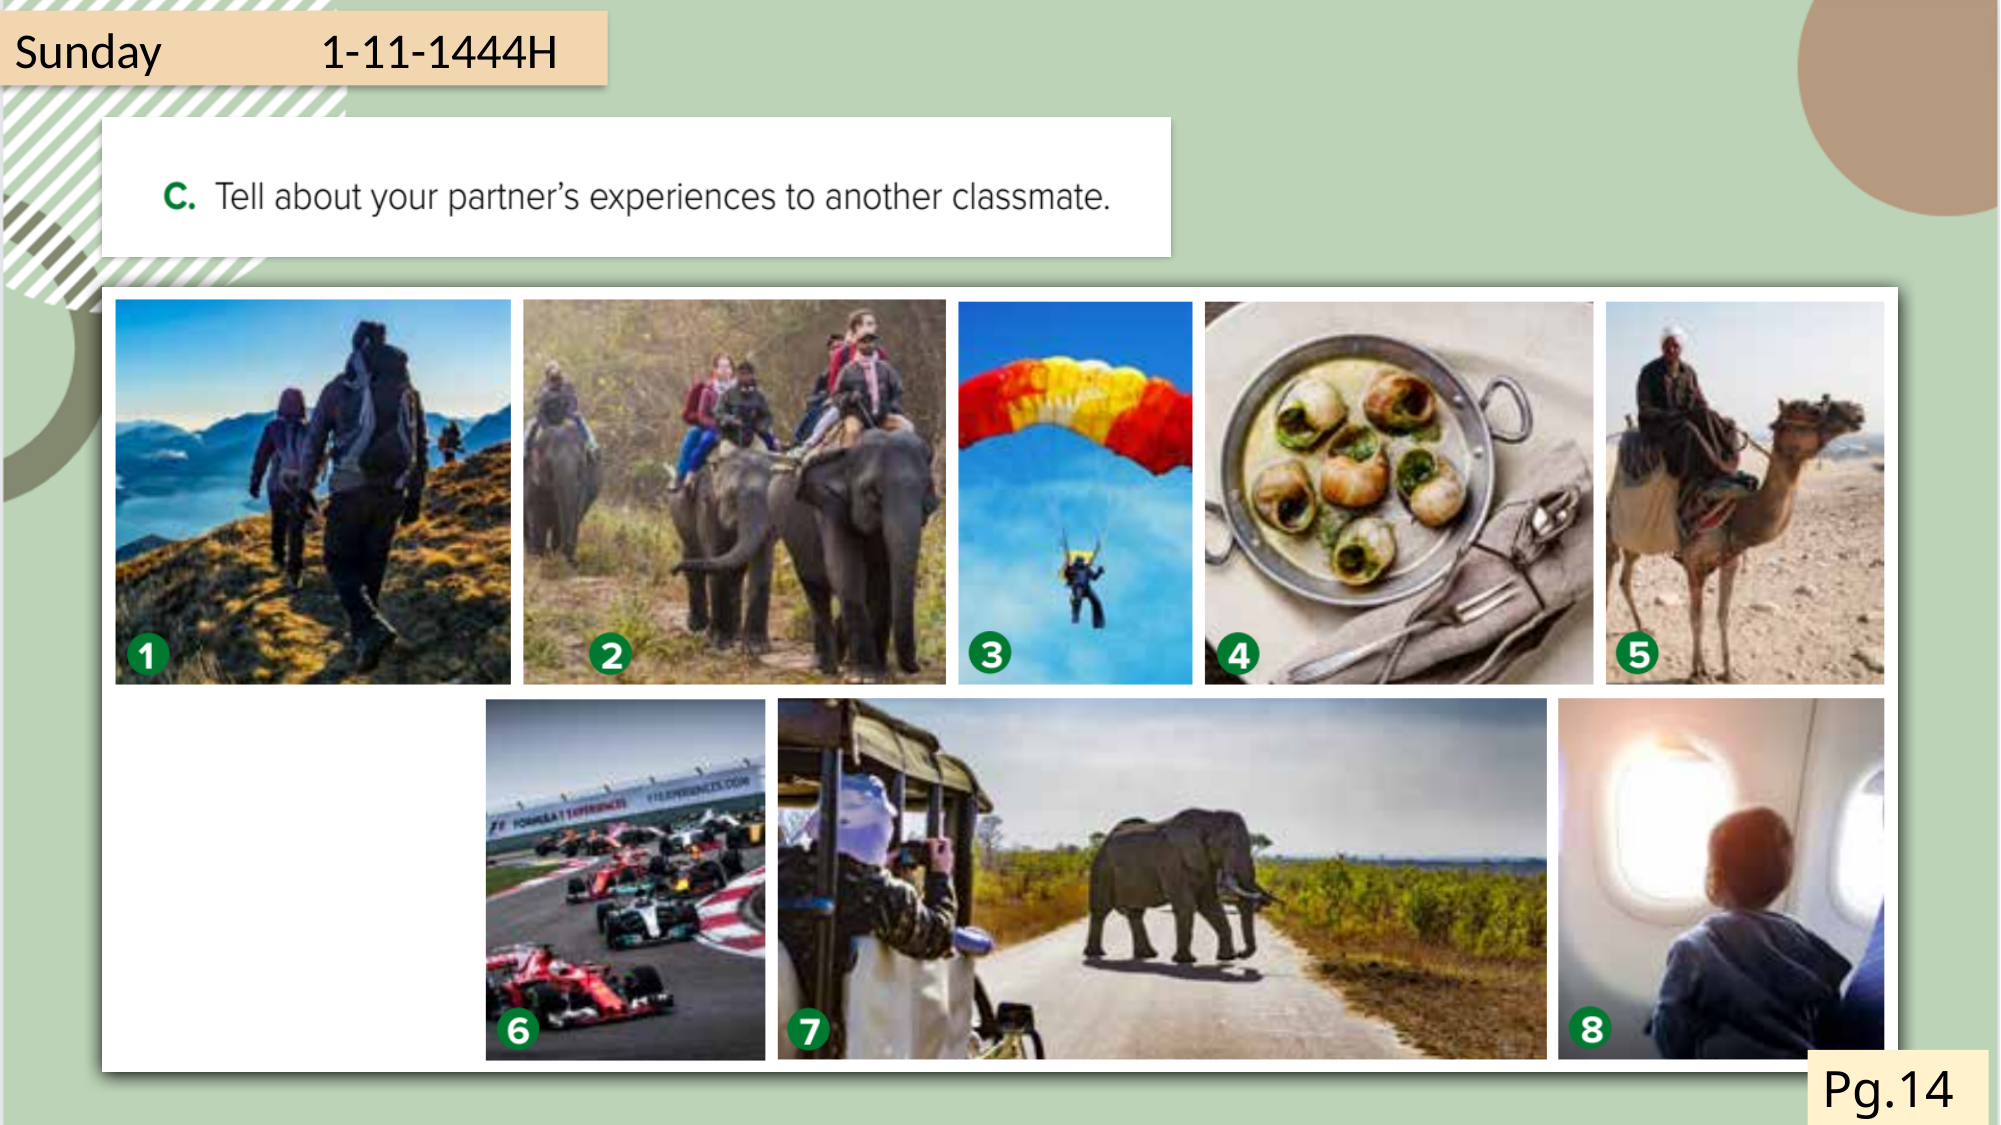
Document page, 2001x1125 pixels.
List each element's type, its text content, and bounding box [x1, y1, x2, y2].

text_box Sunday 1-11-1444H [0, 10, 608, 86]
picture [0, 0, 2001, 1125]
text_box Pg.141 [1807, 1049, 1989, 1125]
